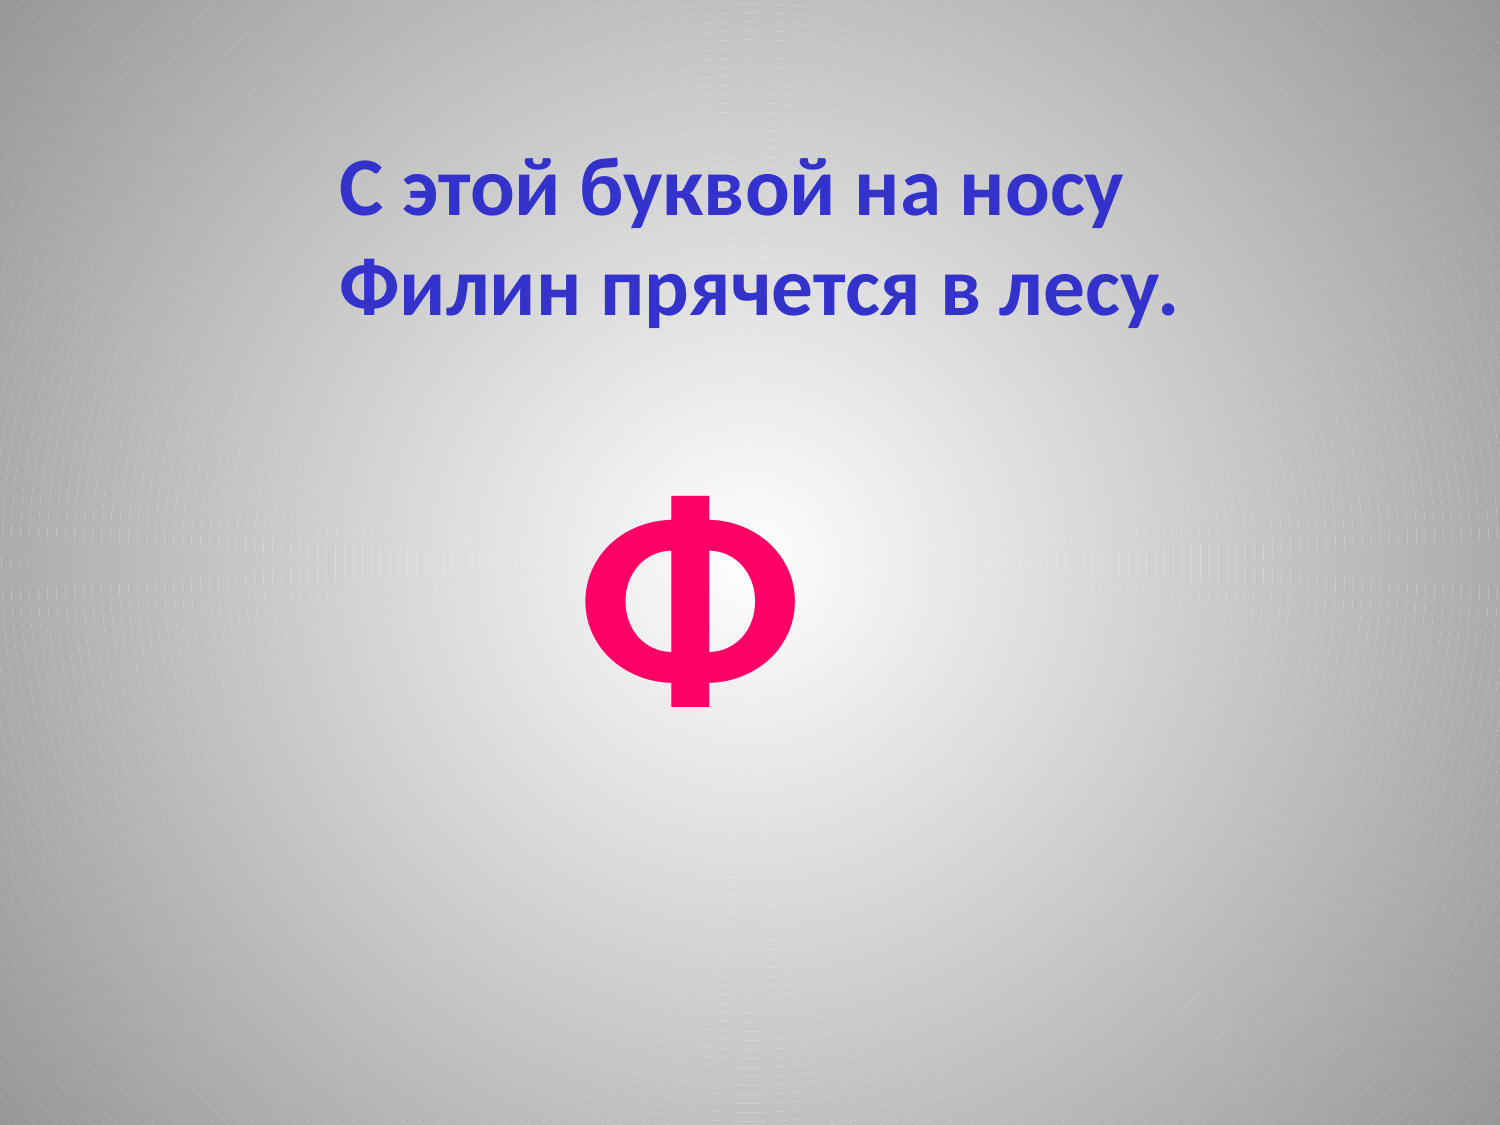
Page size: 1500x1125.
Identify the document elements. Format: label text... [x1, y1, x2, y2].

text_box С этой буквой на носу Филин прячется в лесу. [324, 124, 1413, 340]
text_box Ф [562, 387, 900, 778]
